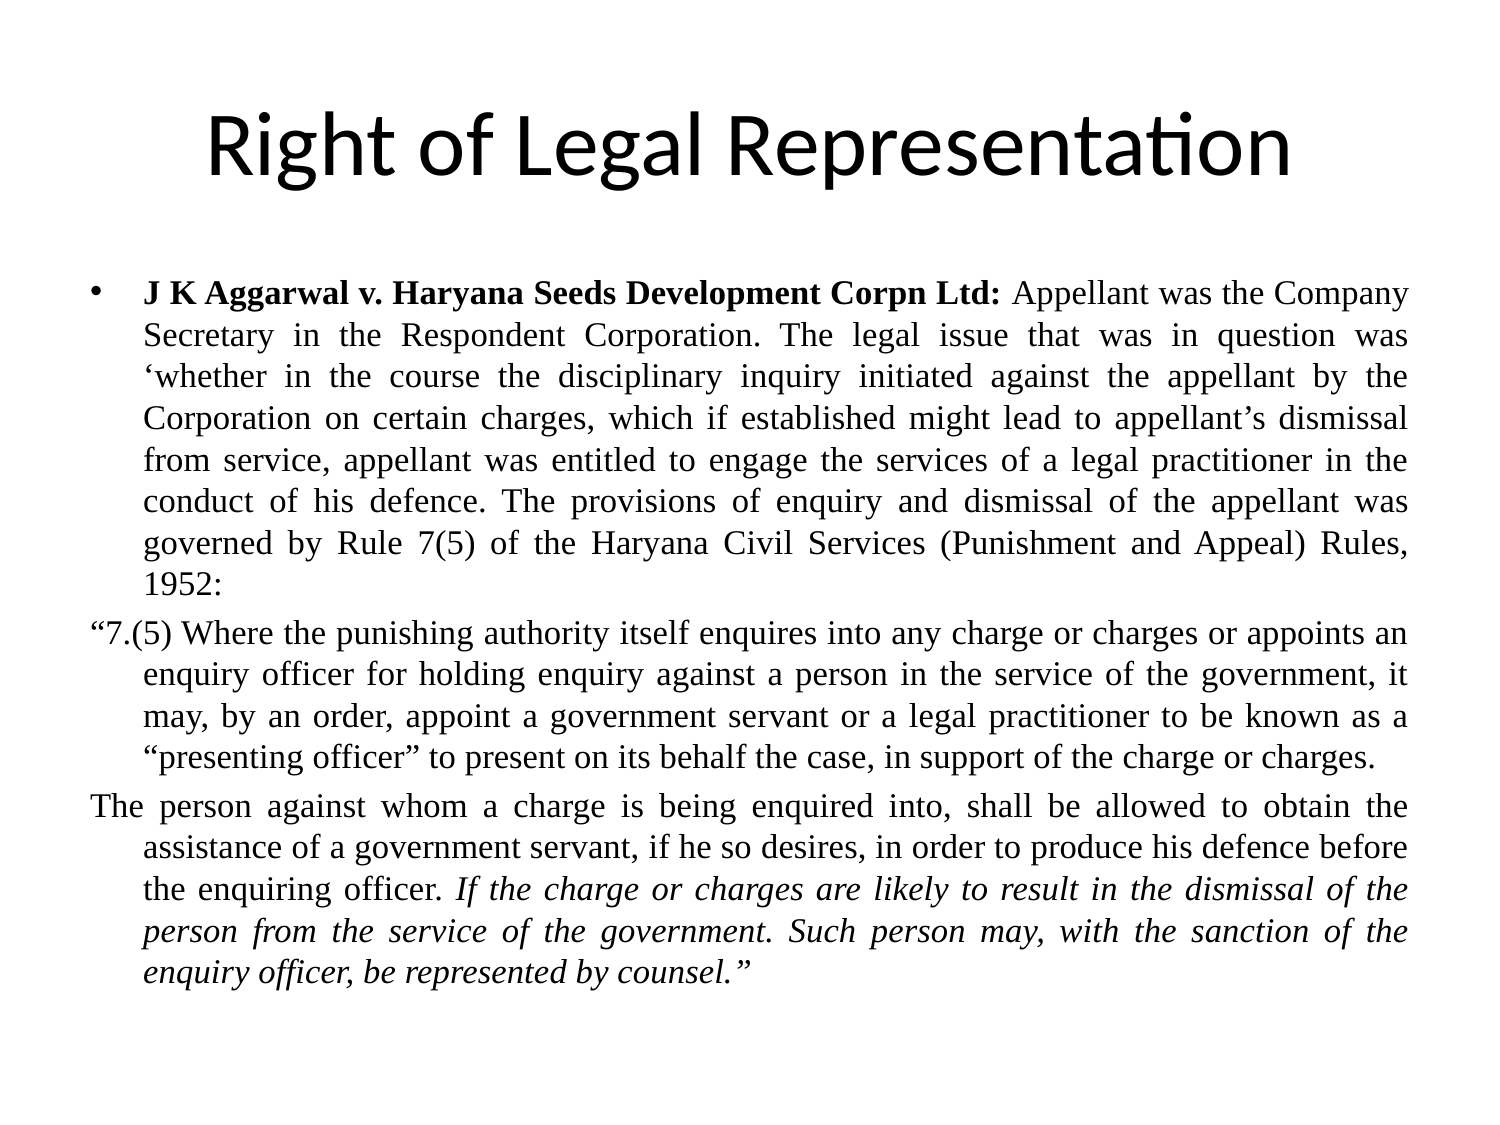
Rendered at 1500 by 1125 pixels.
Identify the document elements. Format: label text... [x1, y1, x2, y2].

title Right of Legal Representation [75, 45, 1425, 233]
list J K Aggarwal v. Haryana Seeds Development Corpn Ltd: Appellant was the Company Secretary in the Respondent Corporation. The legal issue that was in question was ‘whether in the course the disciplinary inquiry initiated against the appellant by the Corporation on certain charges, which if established might lead to appellant’s dismissal from service, appellant was entitled to engage the services of a legal practitioner in the conduct of his defence. The provisions of enquiry and dismissal of the appellant was governed by Rule 7(5) of the Haryana Civil Services (Punishment and Appeal) Rules, 1952: “7.(5) Where the punishing authority itself enquires into any charge or charges or appoints an enquiry officer for holding enquiry against a person in the service of the government, it may, by an order, appoint a government servant or a legal practitioner to be known as a “presenting officer” to present on its behalf the case, in support of the charge or charges. The person against whom a charge is being enquired into, shall be allowed to obtain the assistance of a government servant, if he so desires, in order to produce his defence before the enquiring officer. If the charge or charges are likely to result in the dismissal of the person from the service of the government. Such person may, with the sanction of the enquiry officer, be represented by counsel.” [75, 262, 1425, 1005]
